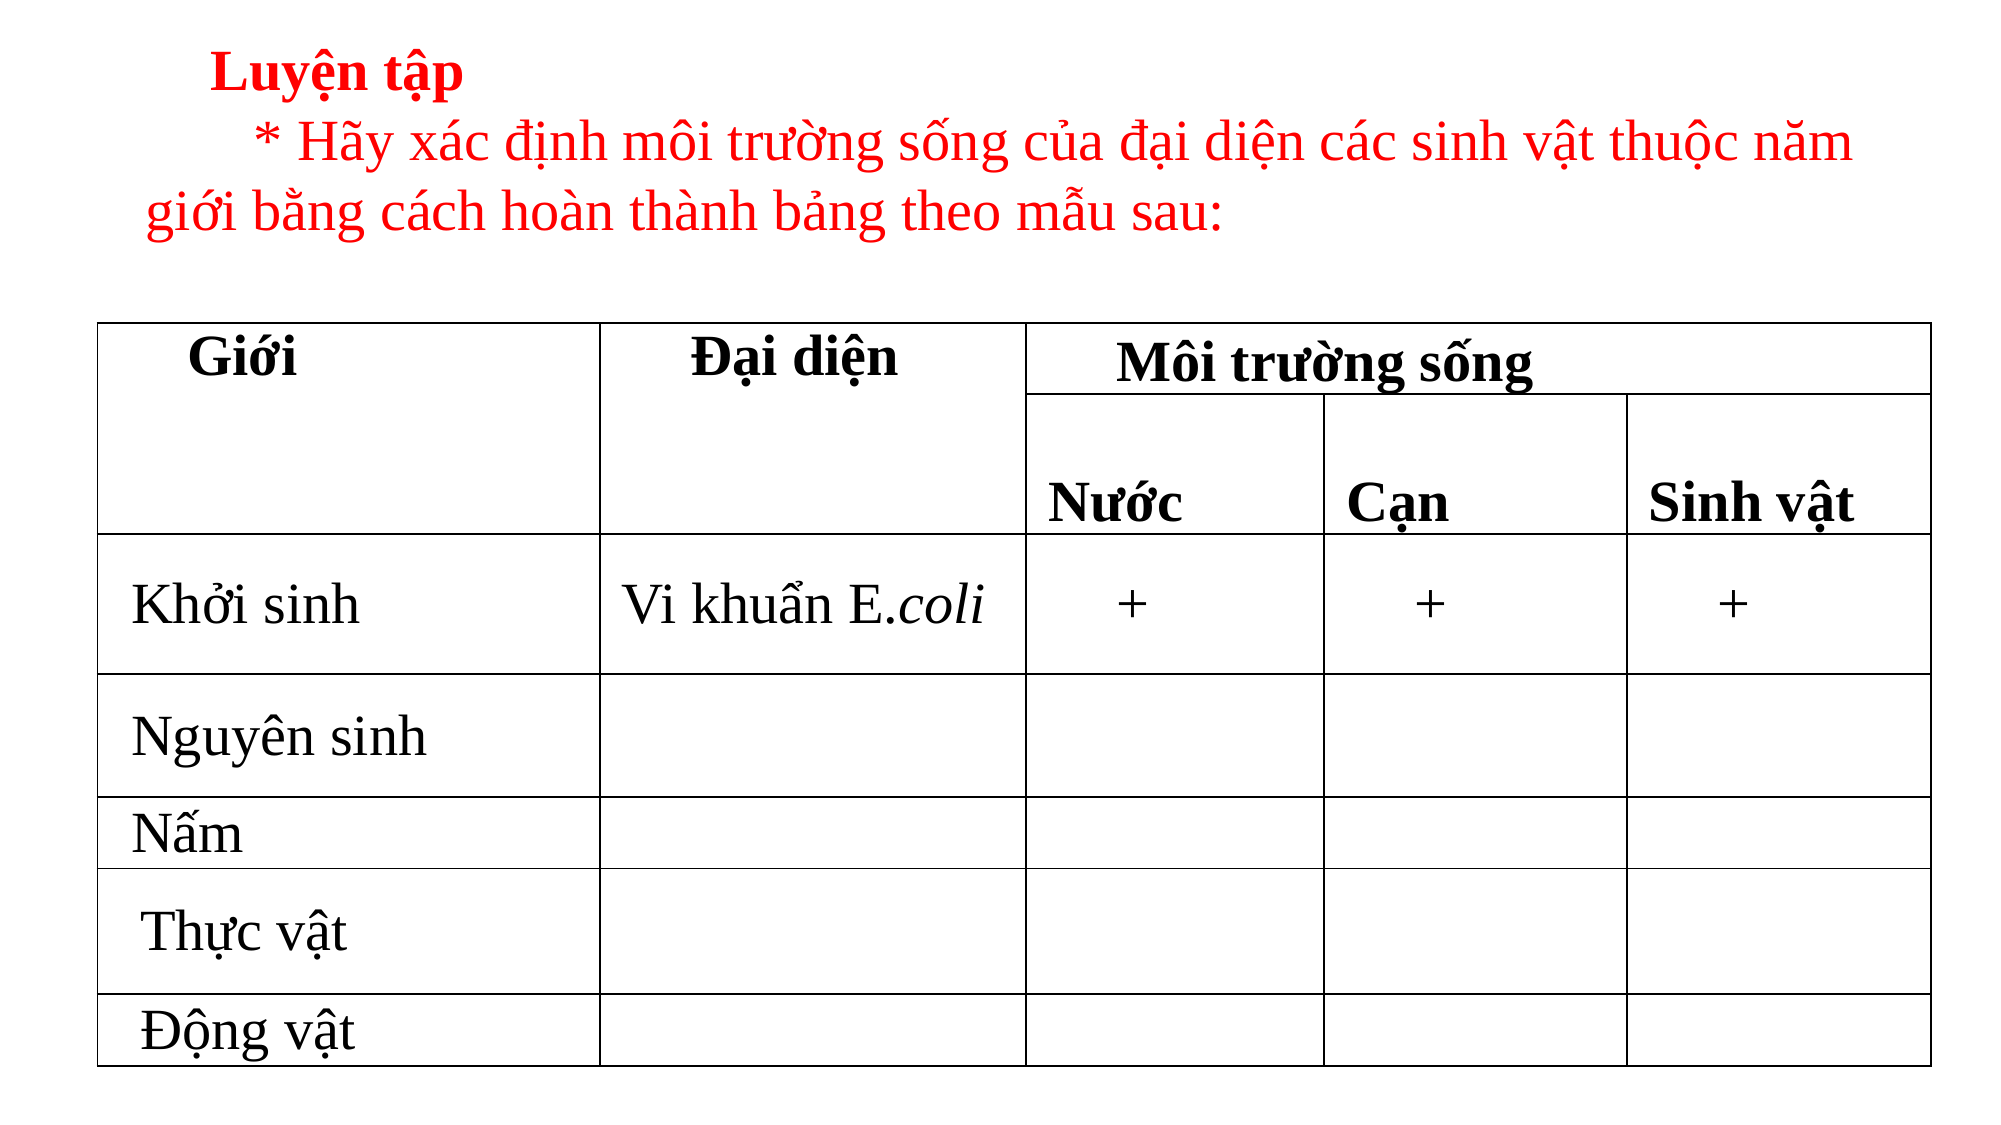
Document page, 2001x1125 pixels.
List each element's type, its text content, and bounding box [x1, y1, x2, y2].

table_cell [1027, 675, 1323, 796]
table_cell [1628, 798, 1930, 868]
table_cell Thực vật [98, 869, 599, 993]
table_cell Cạn [1325, 395, 1626, 533]
table_cell [1628, 869, 1930, 993]
table_header Môi trường sống [1027, 324, 1930, 393]
table_cell Nấm [98, 798, 599, 868]
text_box Luyện tập * Hãy xác định môi trường sống của đại diện các sinh vật thuộc năm giới bằng cách hoàn thành bảng theo mẫu sau: [130, 24, 1898, 250]
table_cell [1027, 798, 1323, 868]
table_cell + [1325, 535, 1626, 673]
table_cell [601, 869, 1025, 993]
table_cell Sinh vật [1628, 395, 1930, 533]
table_cell [1628, 675, 1930, 796]
table_header Đại diện [601, 324, 1025, 533]
table_cell Vi khuẩn E.coli [601, 535, 1025, 673]
table_cell + [1628, 535, 1930, 673]
table_cell [1325, 798, 1626, 868]
table_cell [601, 995, 1025, 1065]
table_cell [601, 675, 1025, 796]
table_cell [601, 798, 1025, 868]
table_cell [1325, 869, 1626, 993]
table_cell [1325, 675, 1626, 796]
table_cell [1628, 995, 1930, 1065]
table_header Giới [98, 324, 599, 533]
table_cell Động vật [98, 995, 599, 1065]
table_cell Nước [1027, 395, 1323, 533]
table_cell [1027, 995, 1323, 1065]
table_cell [1325, 995, 1626, 1065]
table_cell [1027, 869, 1323, 993]
table_cell Nguyên sinh [98, 675, 599, 796]
table_cell + [1027, 535, 1323, 673]
table_cell Khởi sinh [98, 535, 599, 673]
